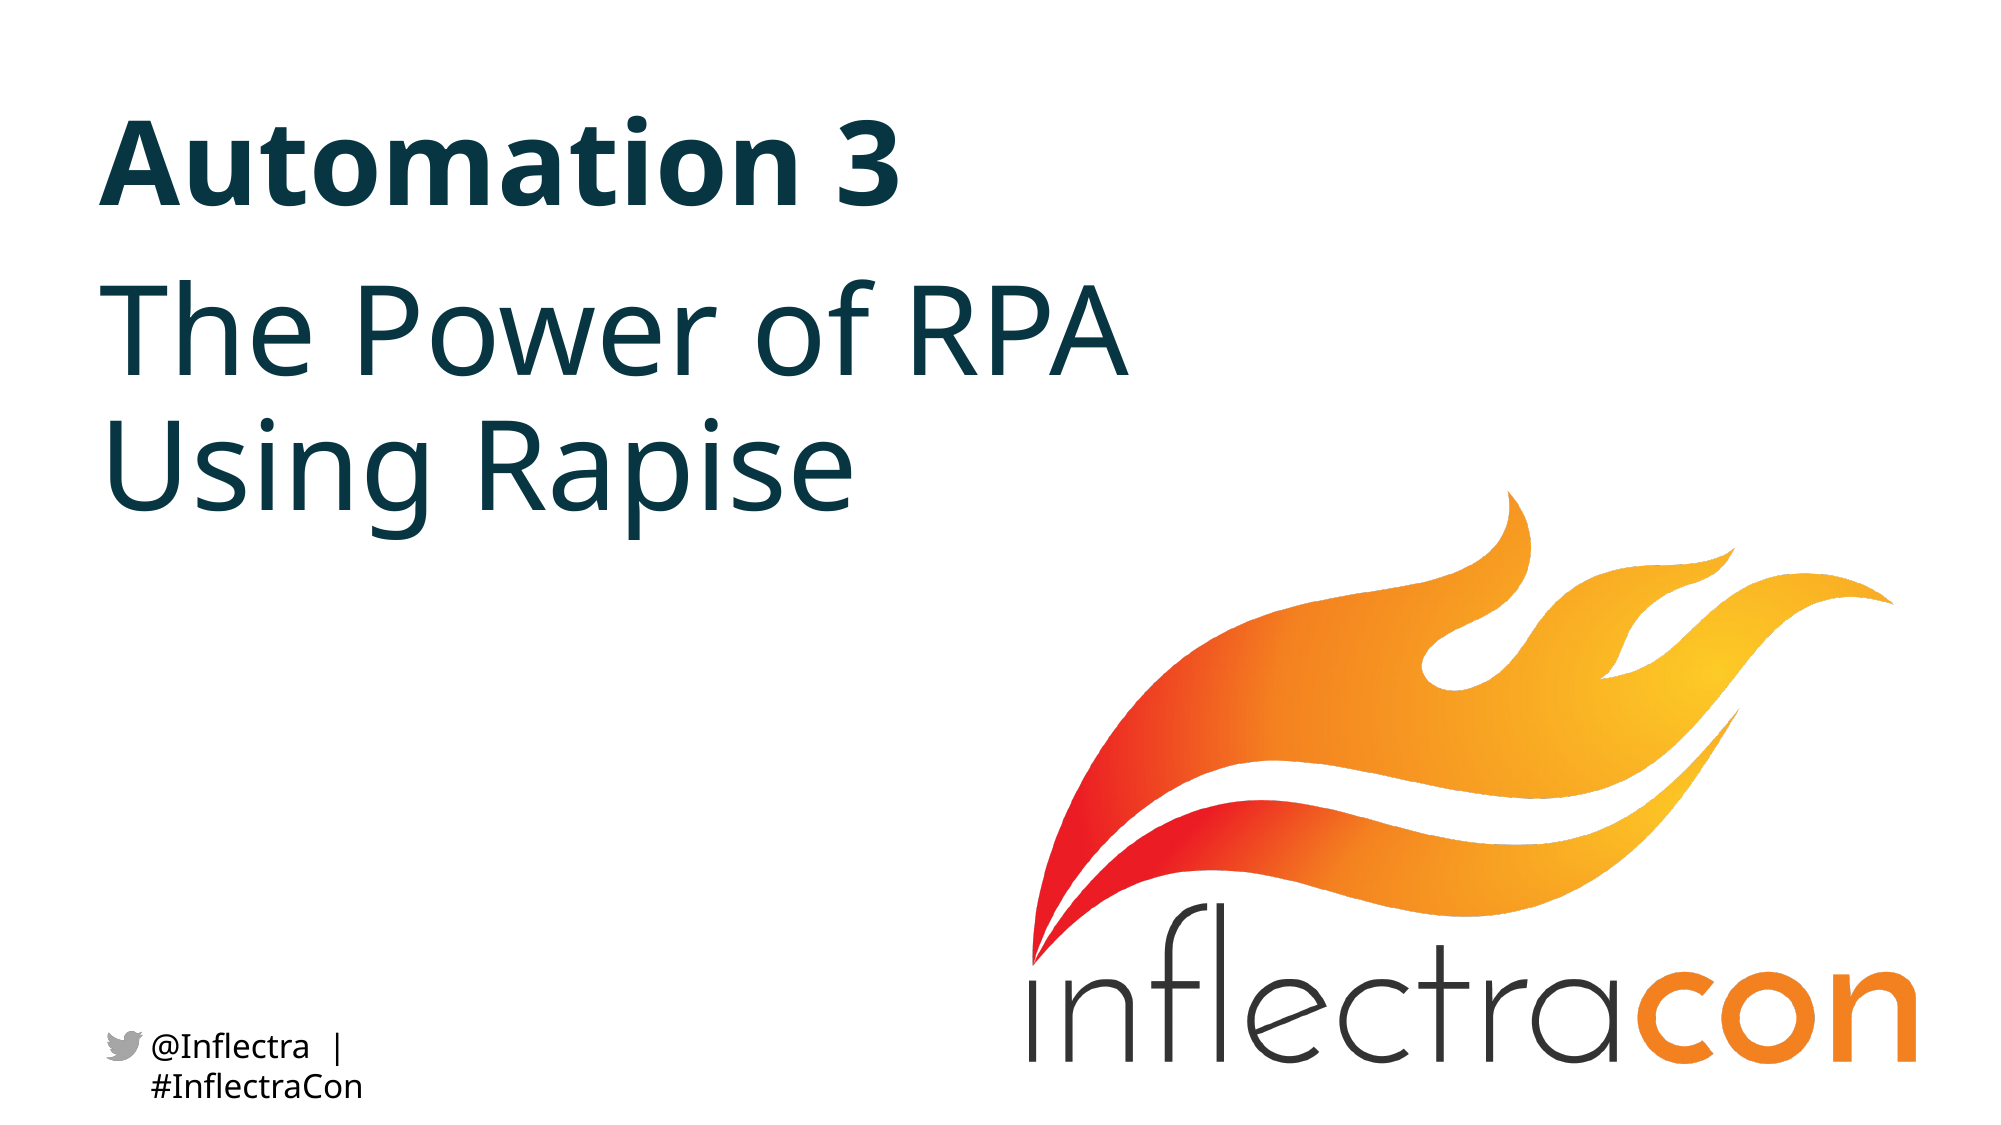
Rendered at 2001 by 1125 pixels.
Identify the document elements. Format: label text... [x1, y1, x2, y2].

subtitle The Power of RPA Using Rapise [85, 259, 1281, 532]
picture [999, 422, 1947, 1115]
title Automation 3 [85, 96, 1584, 240]
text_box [106, 1017, 581, 1074]
